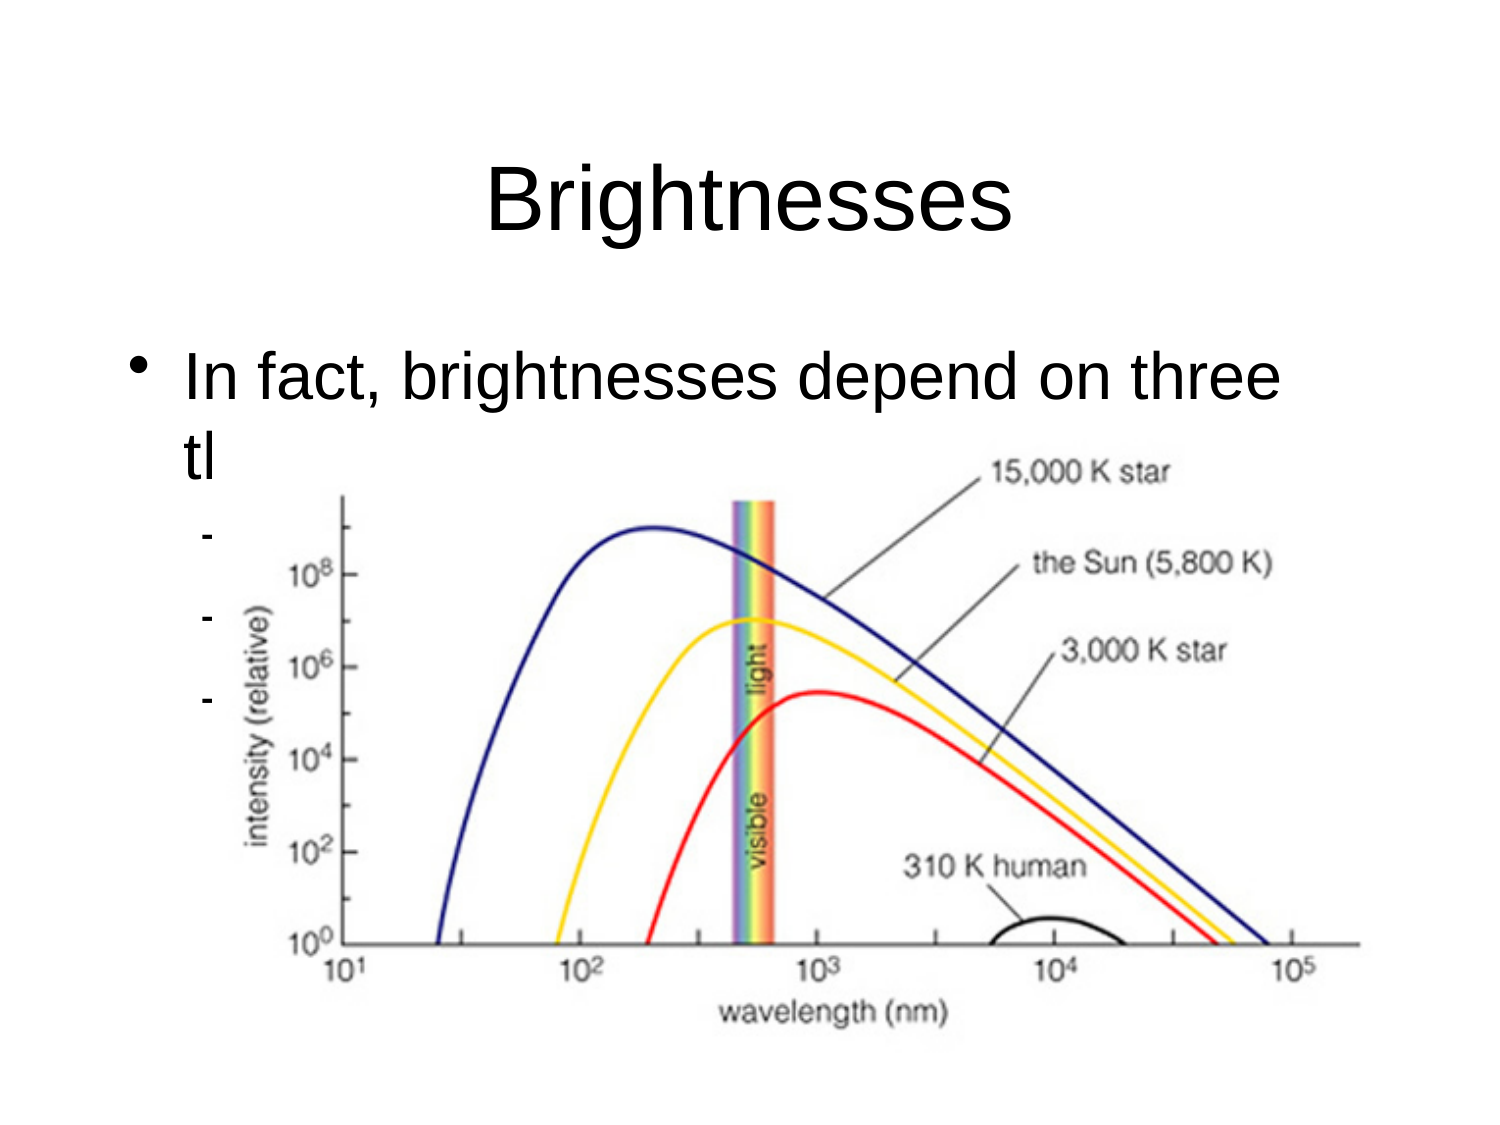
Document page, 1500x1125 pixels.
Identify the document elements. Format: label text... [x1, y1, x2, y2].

title Brightnesses [112, 99, 1388, 288]
list In fact, brightnesses depend on three things Distance Temperature: hotter objects are brighter Size: bigger objects are brighter [112, 324, 1388, 1000]
picture [212, 424, 1388, 1062]
